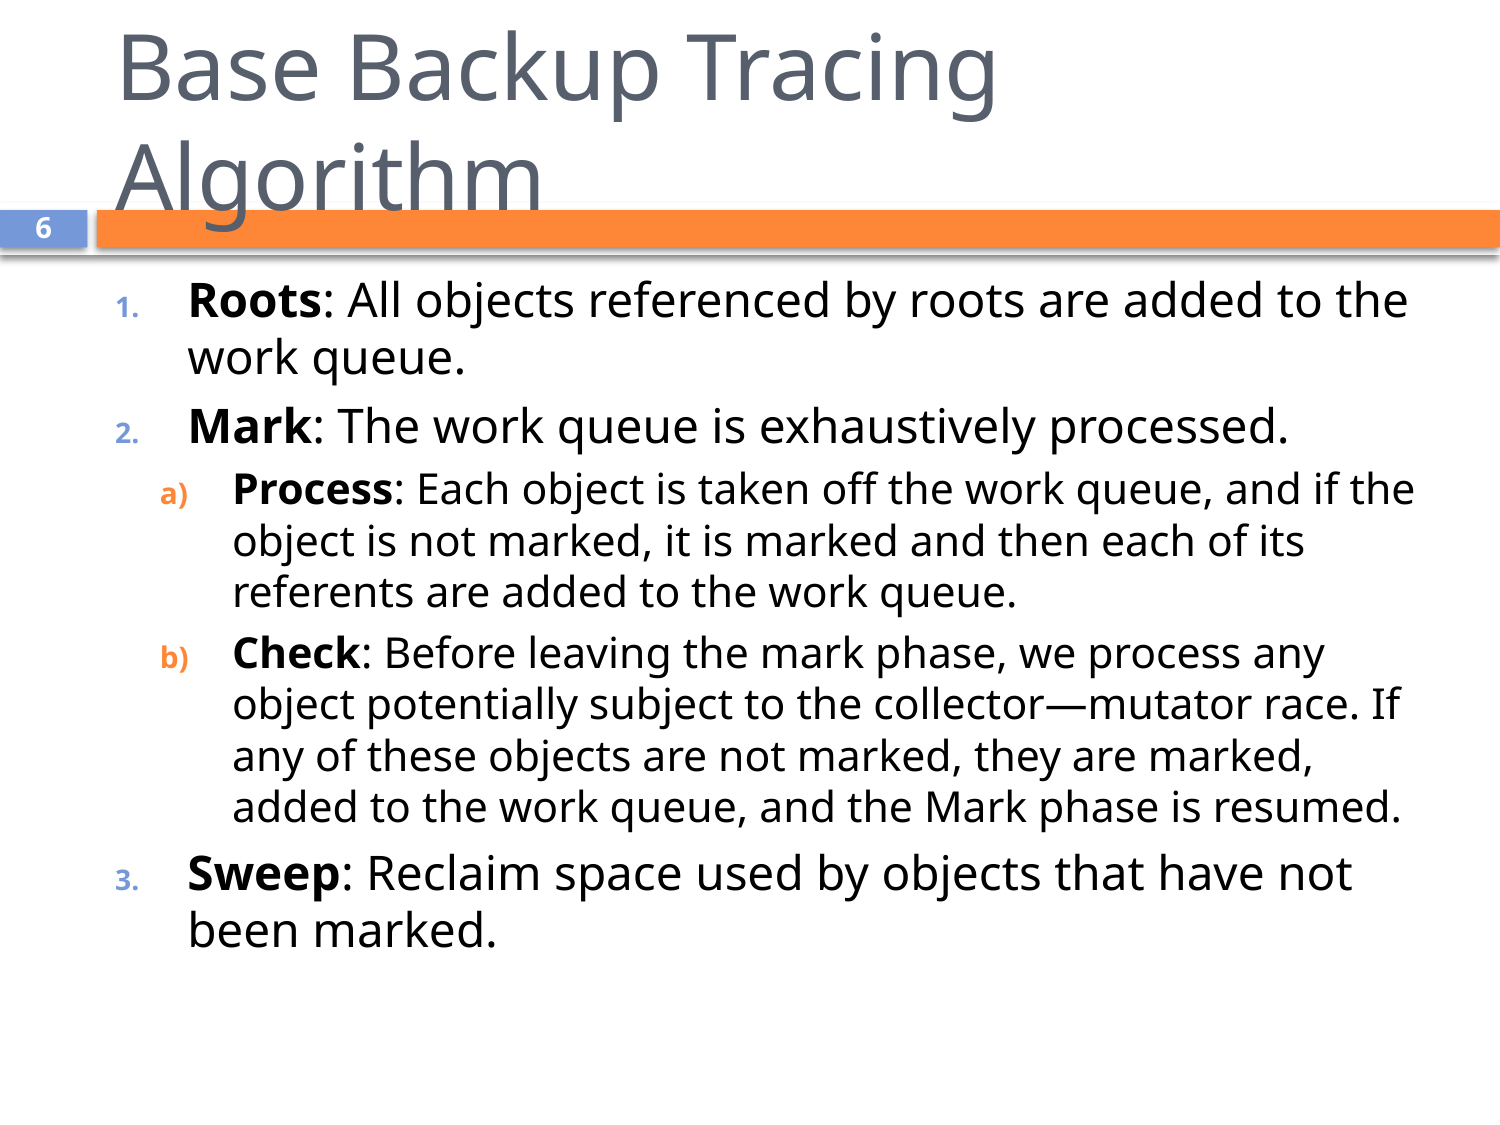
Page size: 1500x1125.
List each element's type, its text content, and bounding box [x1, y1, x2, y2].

text_box [206, 210, 245, 231]
slide_number 6 [0, 208, 88, 249]
list Roots: All objects referenced by roots are added to the work queue. Mark: The work queue is exhaustively processed. Process: Each object is taken off the work queue, and if the object is not marked, it is marked and then each of its referents are added to the work queue. Check: Before leaving the mark phase, we process any object potentially subject to the collector—mutator race. If any of these objects are not marked, they are marked, added to the work queue, and the Mark phase is resumed. Sweep: Reclaim space used by objects that have not been marked. [100, 262, 1438, 1000]
title Base Backup Tracing Algorithm [100, 37, 1438, 200]
